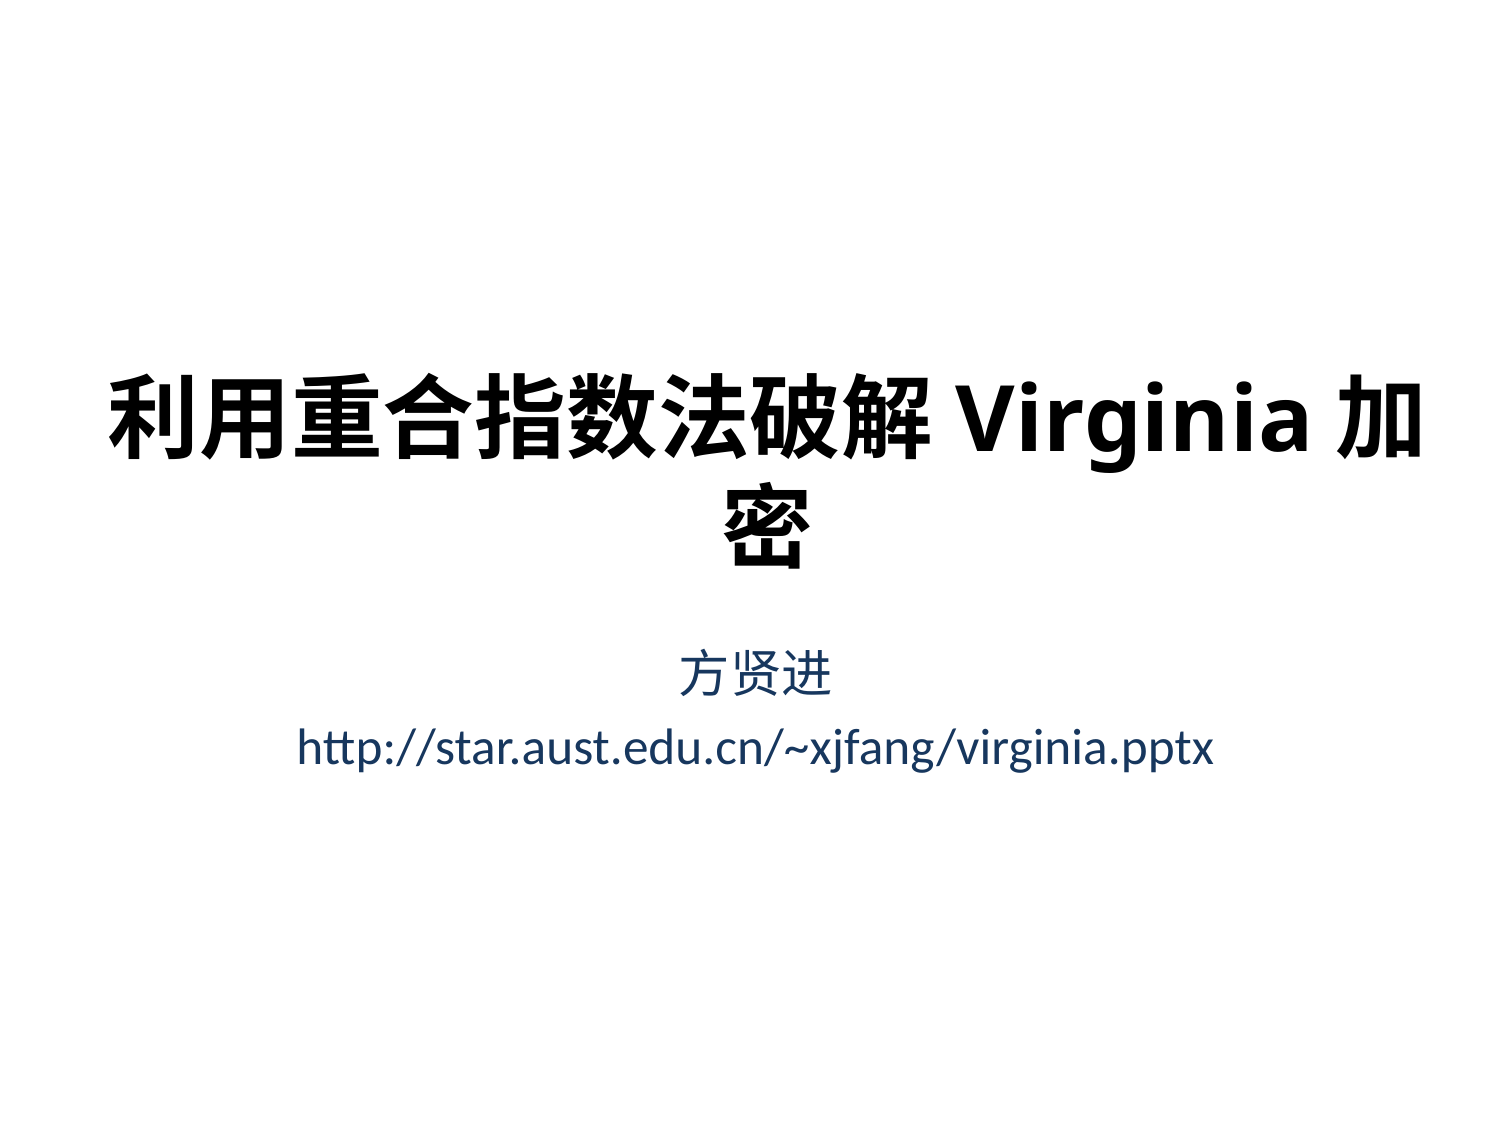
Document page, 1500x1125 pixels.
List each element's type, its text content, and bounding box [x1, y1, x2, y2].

subtitle 方贤进 http://star.aust.edu.cn/~xjfang/virginia.pptx [123, 633, 1388, 783]
title 利用重合指数法破解Virginia加密 [76, 349, 1459, 591]
